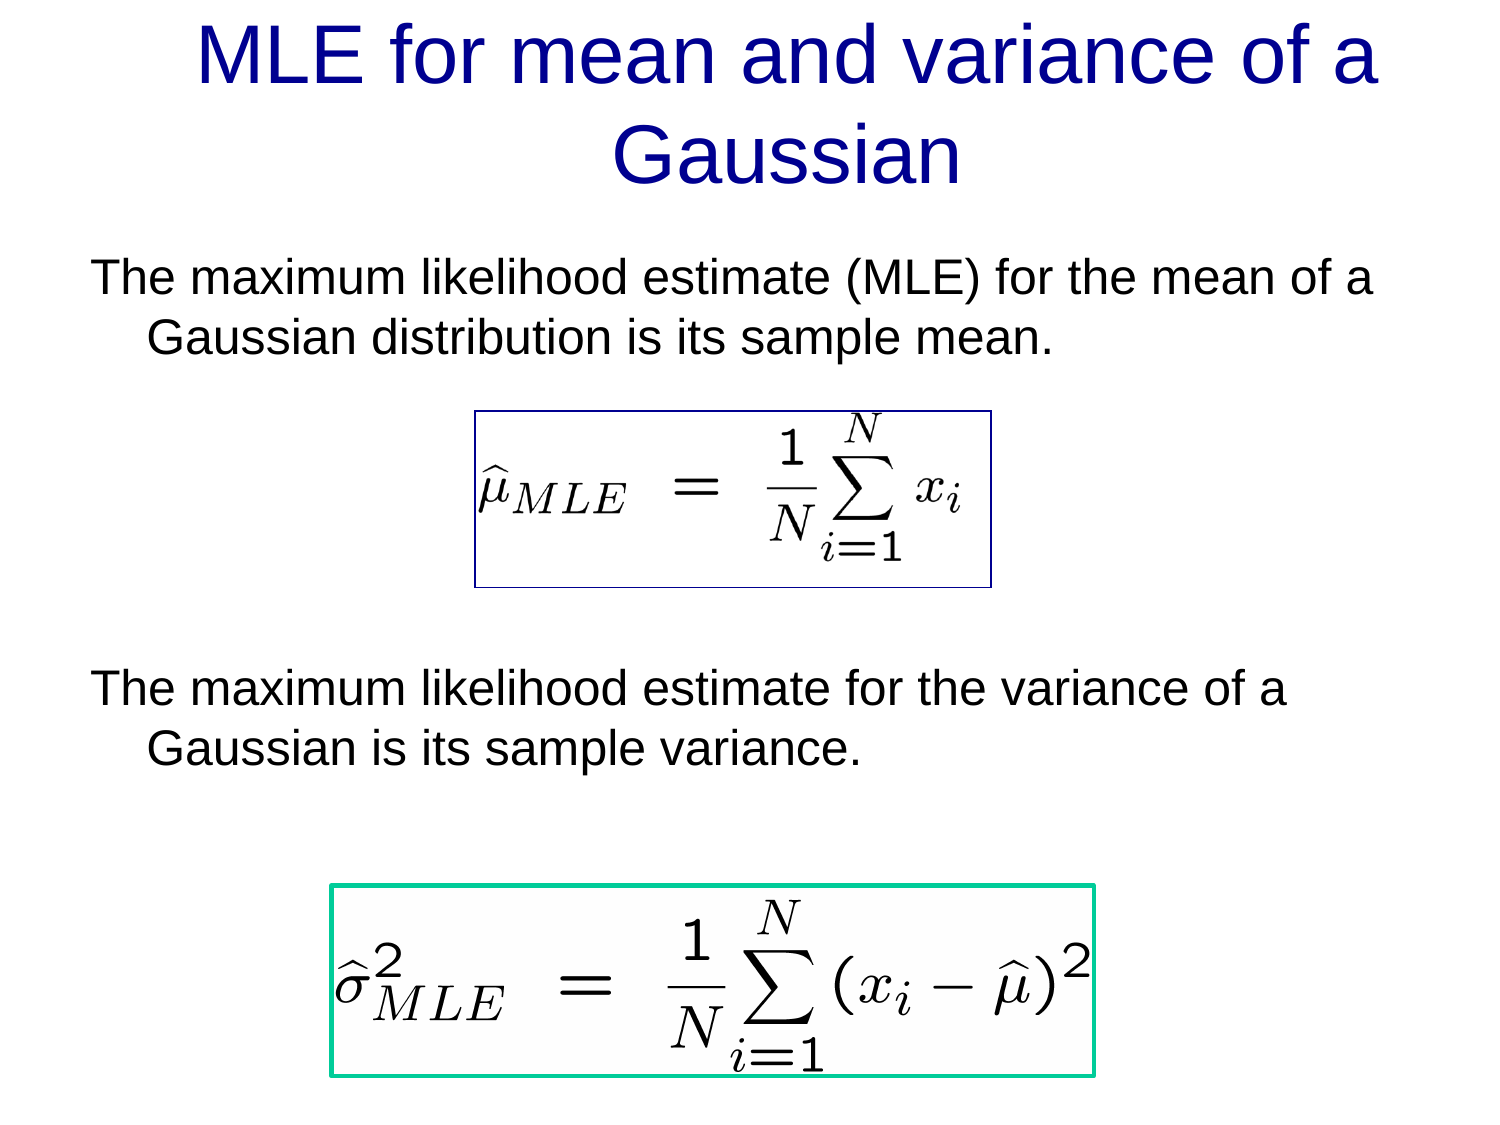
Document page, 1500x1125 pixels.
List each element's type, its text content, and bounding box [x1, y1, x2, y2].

picture [333, 887, 1092, 1075]
picture [475, 411, 991, 587]
list The maximum likelihood estimate (MLE) for the mean of a Gaussian distribution is its sample mean. The maximum likelihood estimate for the variance of a Gaussian is its sample variance. [75, 237, 1425, 450]
title MLE for mean and variance of a Gaussian [112, 0, 1463, 213]
